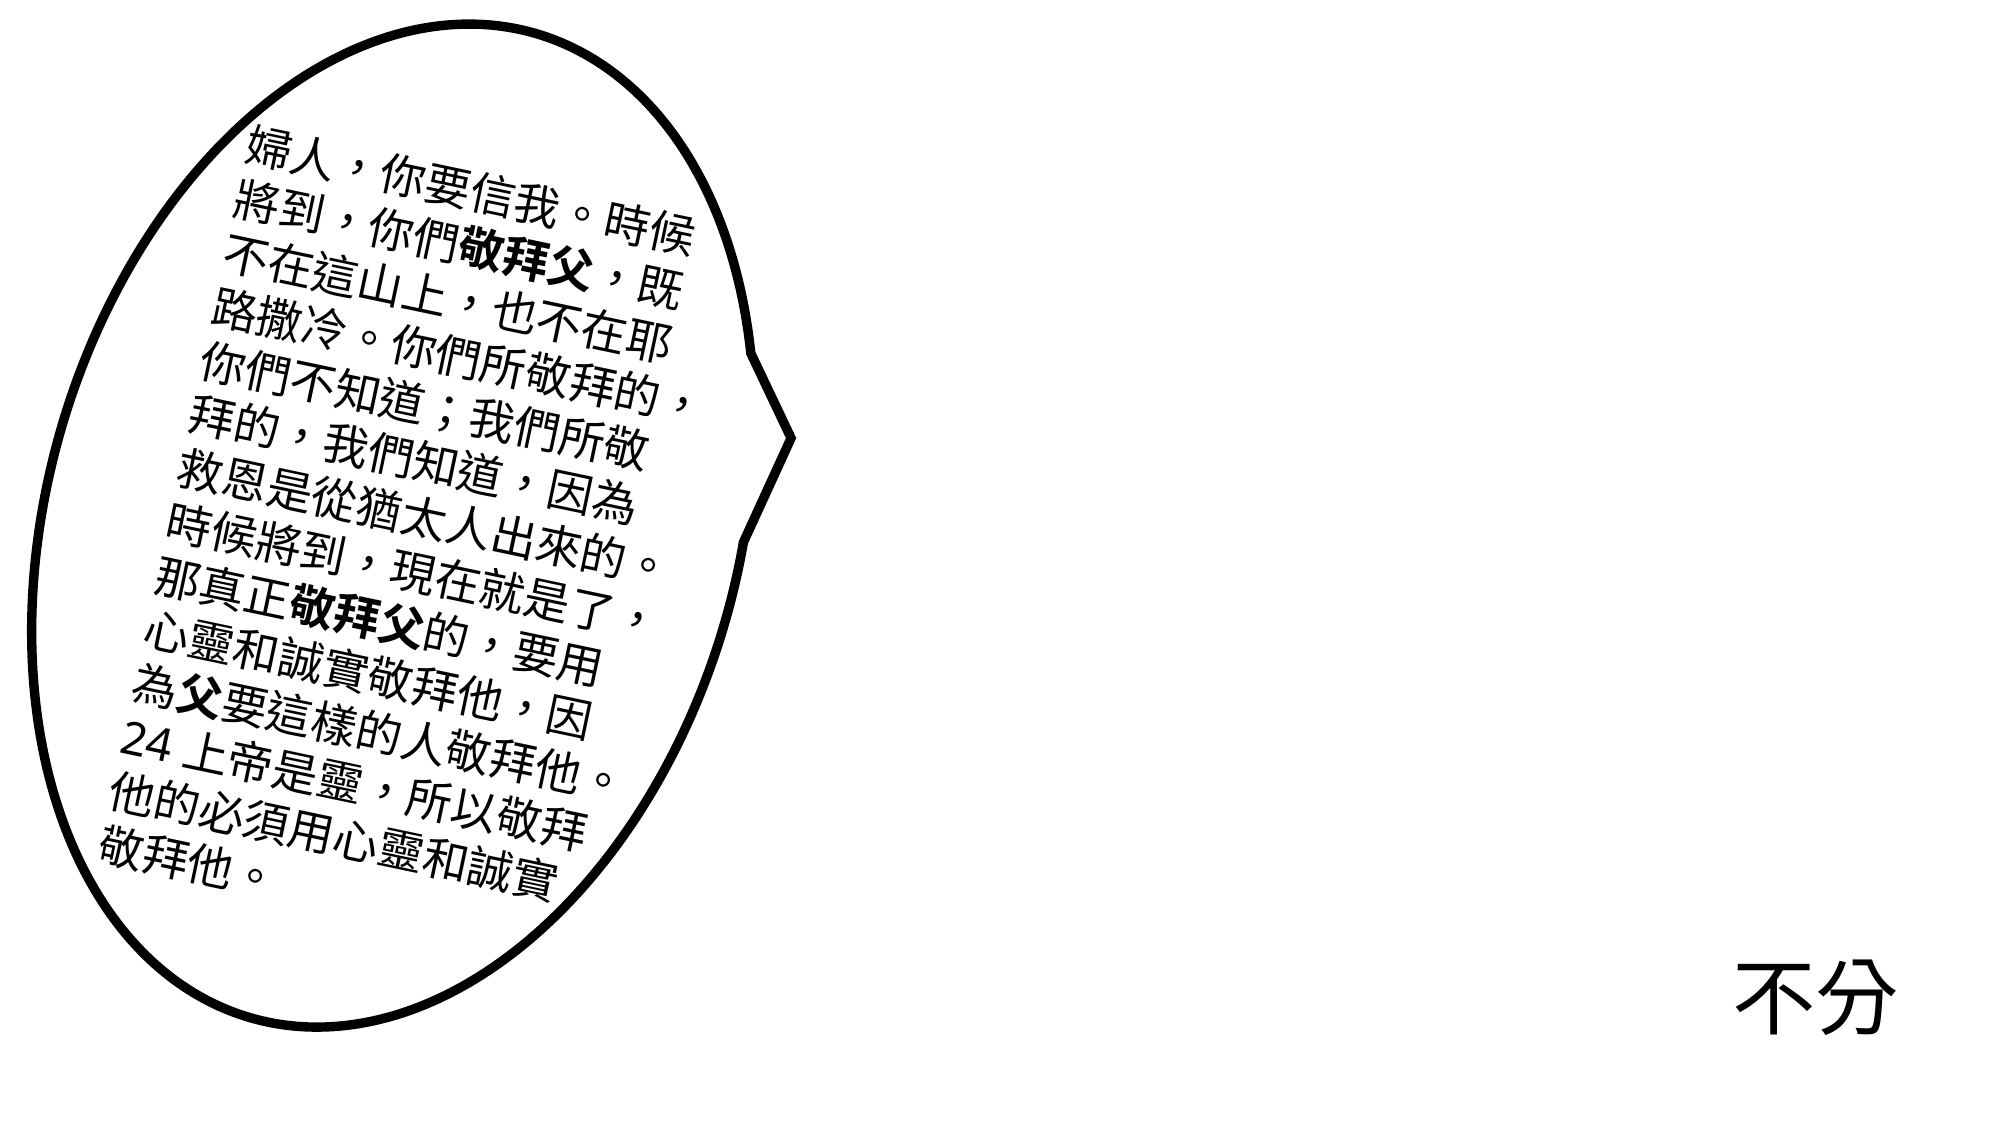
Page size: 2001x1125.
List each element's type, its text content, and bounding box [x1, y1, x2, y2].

text_box 不分 [1717, 937, 1924, 1053]
text_box [30, 130, 234, 863]
text_box [627, 291, 793, 833]
text_box 婦人，你要信我。時候將到，你們敬拜父，既不在這山上，也不在耶路撒冷。你們所敬拜的，你們不知道；我們所敬拜的，我們知道，因為救恩是從猶太人出來的。時候將到，現在就是了，那真正敬拜父的，要用心靈和誠實敬拜他，因為父要這樣的人敬拜他。24上帝是靈，所以敬拜他的必須用心靈和誠實敬拜他。 [77, 105, 758, 983]
text_box [85, 875, 502, 1029]
text_box [257, 23, 715, 205]
